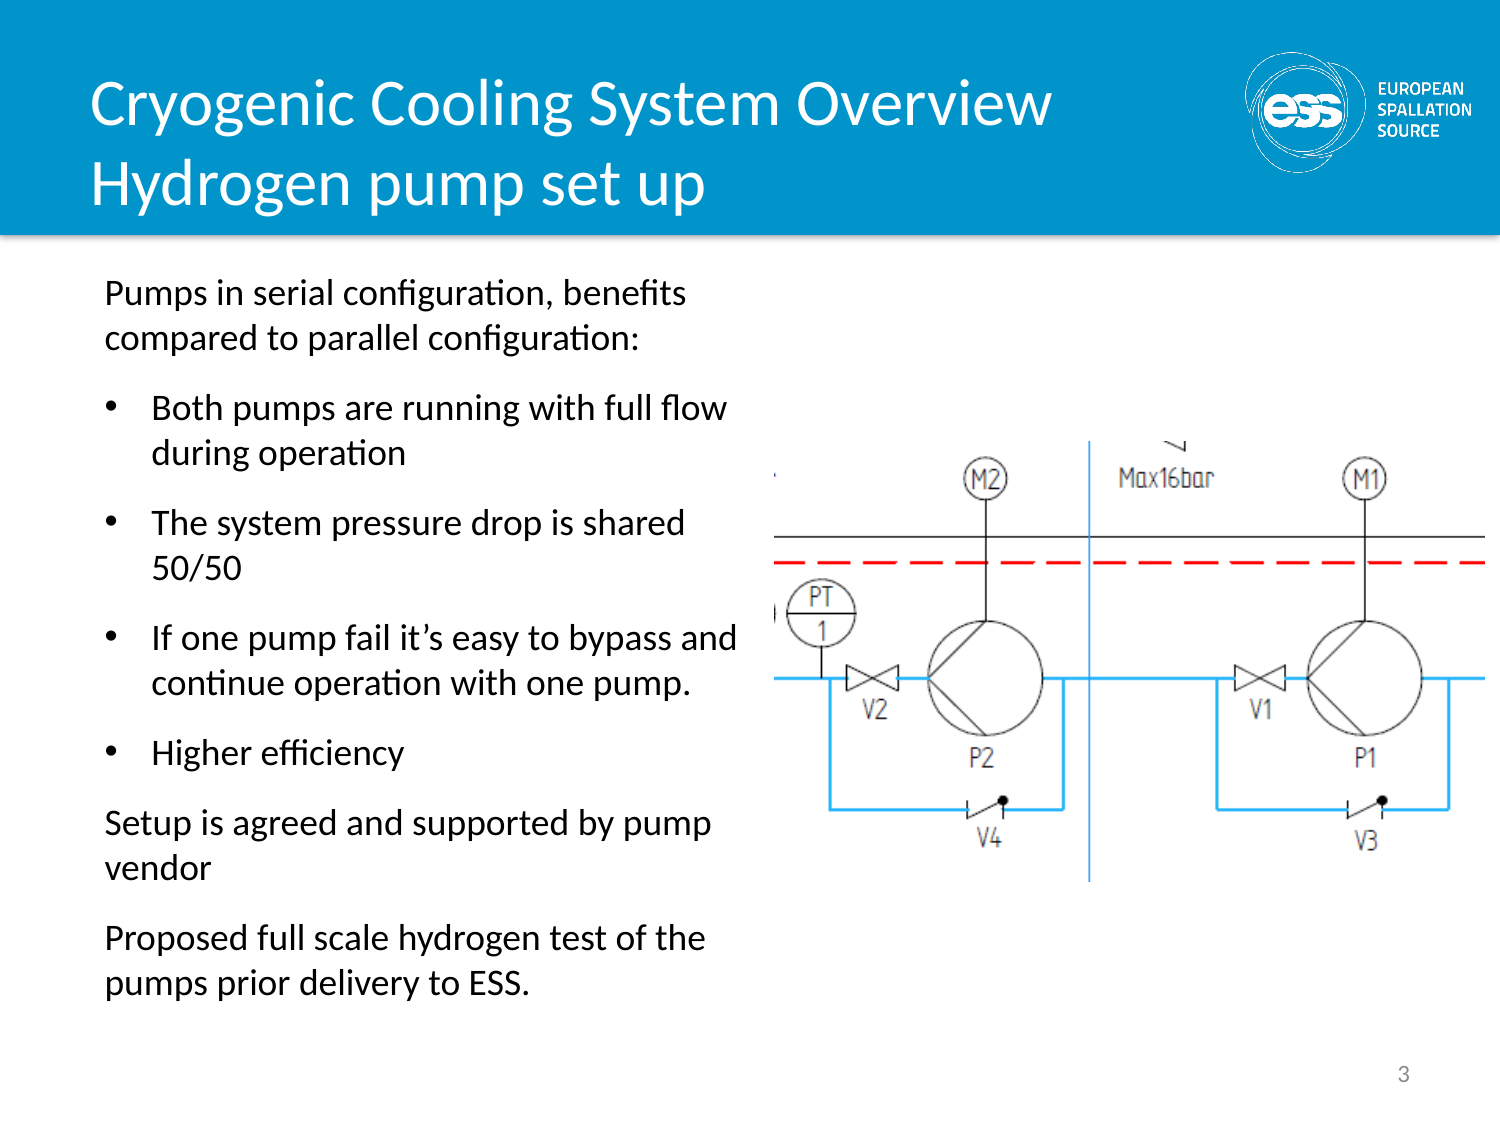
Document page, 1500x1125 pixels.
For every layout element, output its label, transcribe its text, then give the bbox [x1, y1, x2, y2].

picture [1400, 83, 1407, 94]
picture [1418, 104, 1423, 115]
picture [1422, 125, 1428, 134]
slide_number 3 [1074, 1042, 1425, 1103]
picture [1432, 125, 1438, 136]
picture [1436, 104, 1444, 115]
picture [1271, 94, 1342, 127]
text_box Pumps in serial configuration, benefits compared to parallel configuration: Both pumps are running with full flow during operation The system pressure drop is shared 50/50 If one pump fail it’s easy to bypass and continue operation with one pump. Higher efficiency Setup is agreed and supported by pump vendor Proposed full scale hydrogen test of the pumps prior delivery to ESS. [89, 260, 775, 1011]
picture [1409, 104, 1415, 115]
picture [1443, 86, 1450, 93]
title Cryogenic Cooling System Overview Hydrogen pump set up [75, 45, 1271, 233]
picture [1389, 104, 1393, 115]
picture [1454, 83, 1458, 94]
picture [1423, 83, 1430, 94]
picture [774, 441, 1485, 883]
picture [1379, 83, 1385, 94]
picture [1398, 109, 1406, 115]
